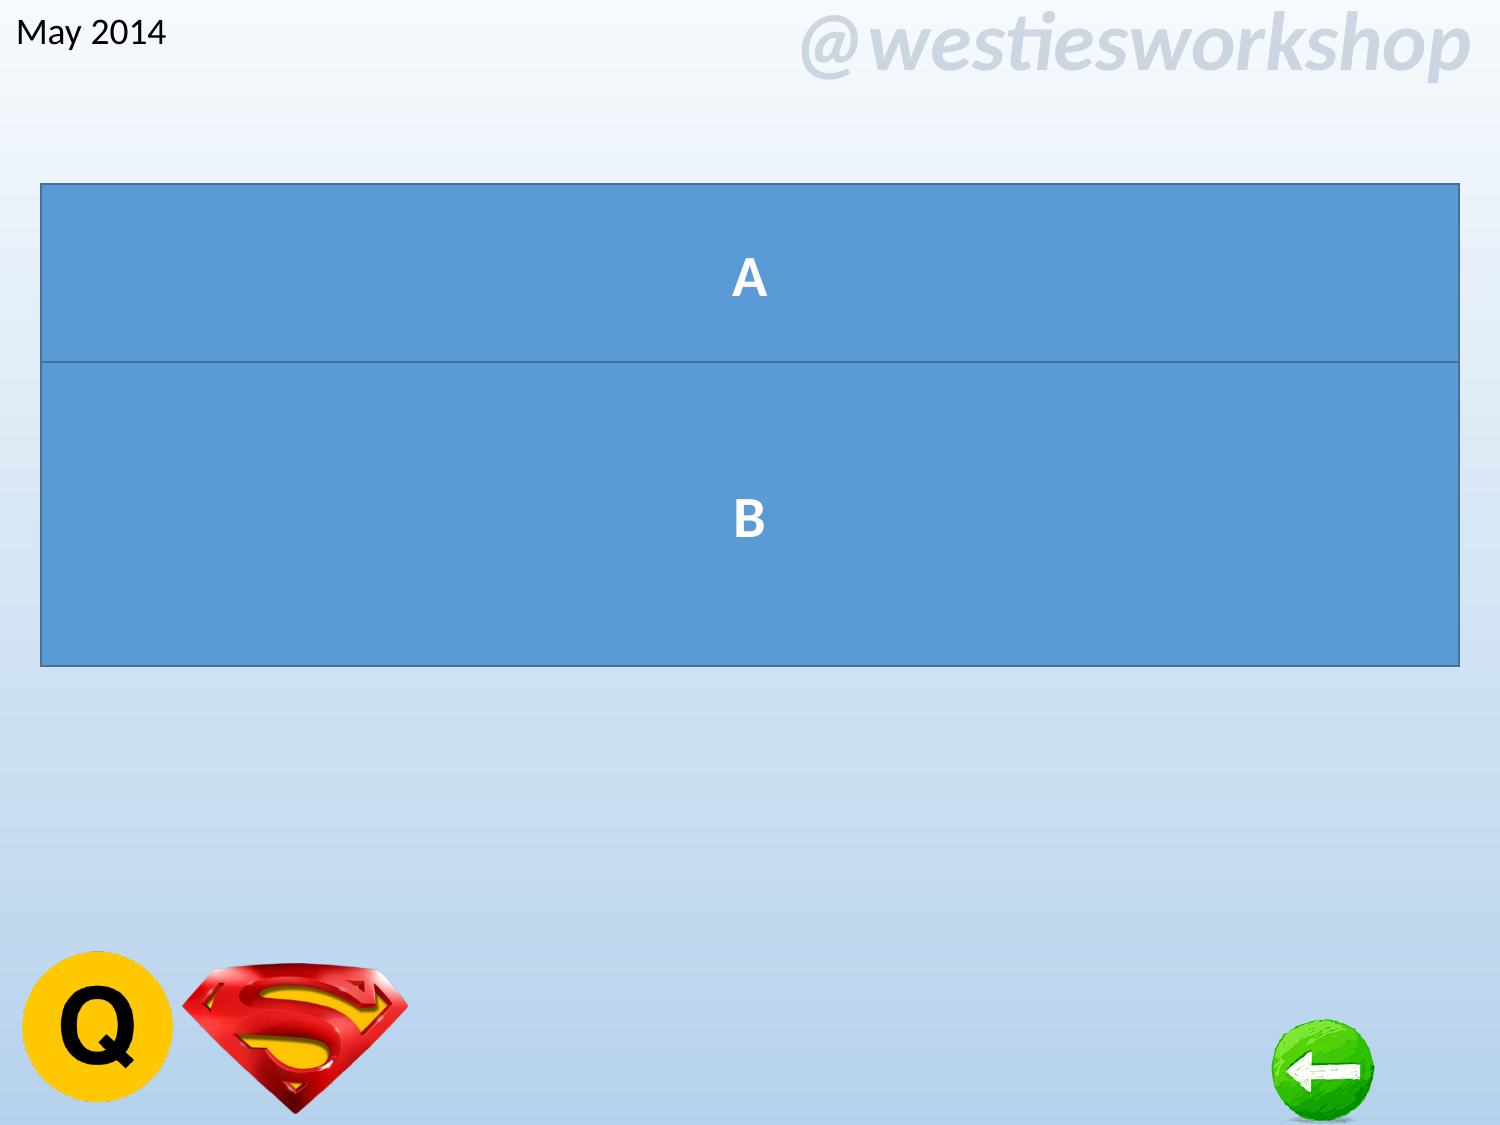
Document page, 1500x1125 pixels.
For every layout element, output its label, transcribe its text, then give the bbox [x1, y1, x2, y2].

picture [1269, 1019, 1376, 1125]
picture [41, 184, 1459, 666]
picture [0, 928, 408, 1125]
text_box May 2014 [1, 0, 182, 60]
